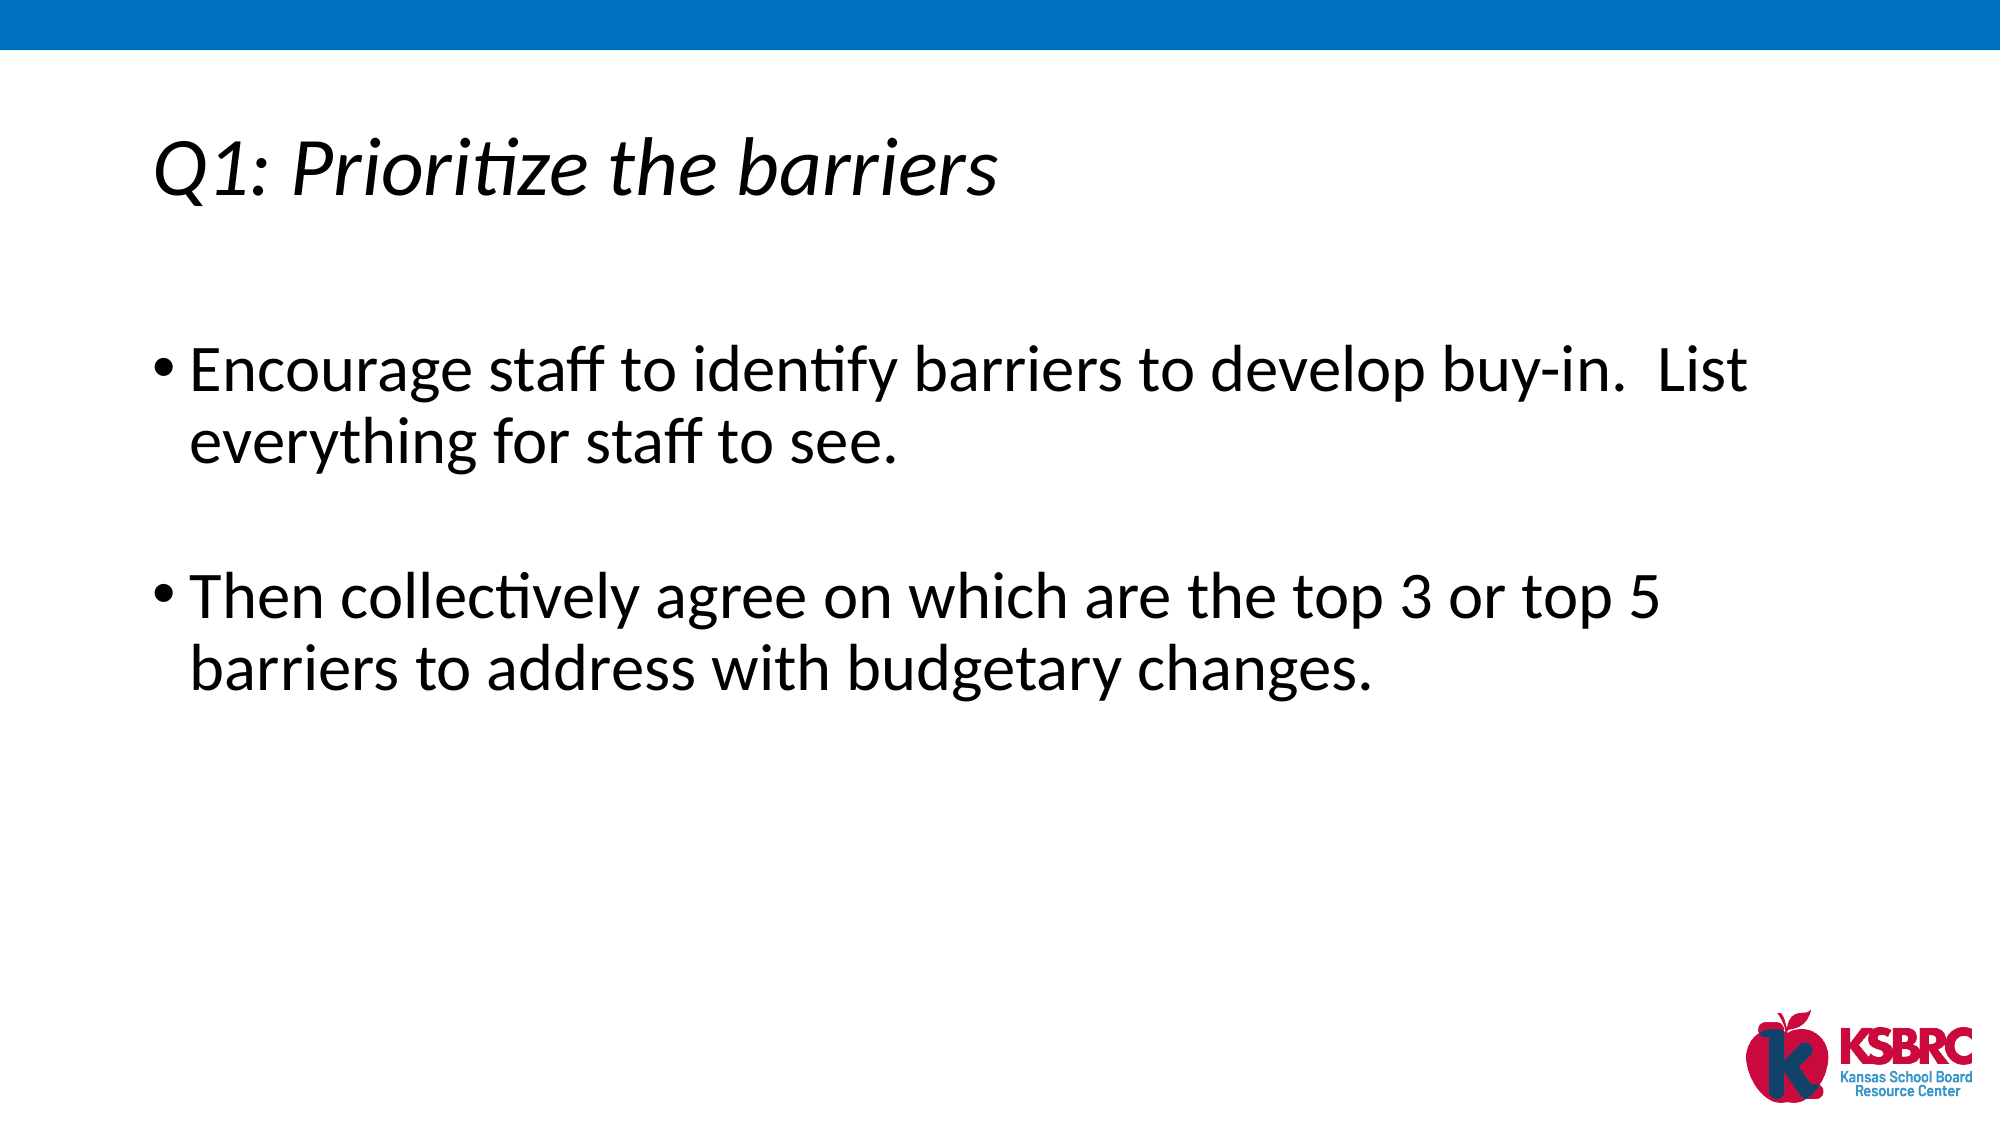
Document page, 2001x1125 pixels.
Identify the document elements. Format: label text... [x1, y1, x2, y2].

picture [1746, 1009, 1972, 1103]
list Encourage staff to identify barriers to develop buy-in. List everything for staff to see. Then collectively agree on which are the top 3 or top 5 barriers to address with budgetary changes. [137, 326, 1863, 821]
title Q1: Prioritize the barriers [137, 59, 1863, 278]
